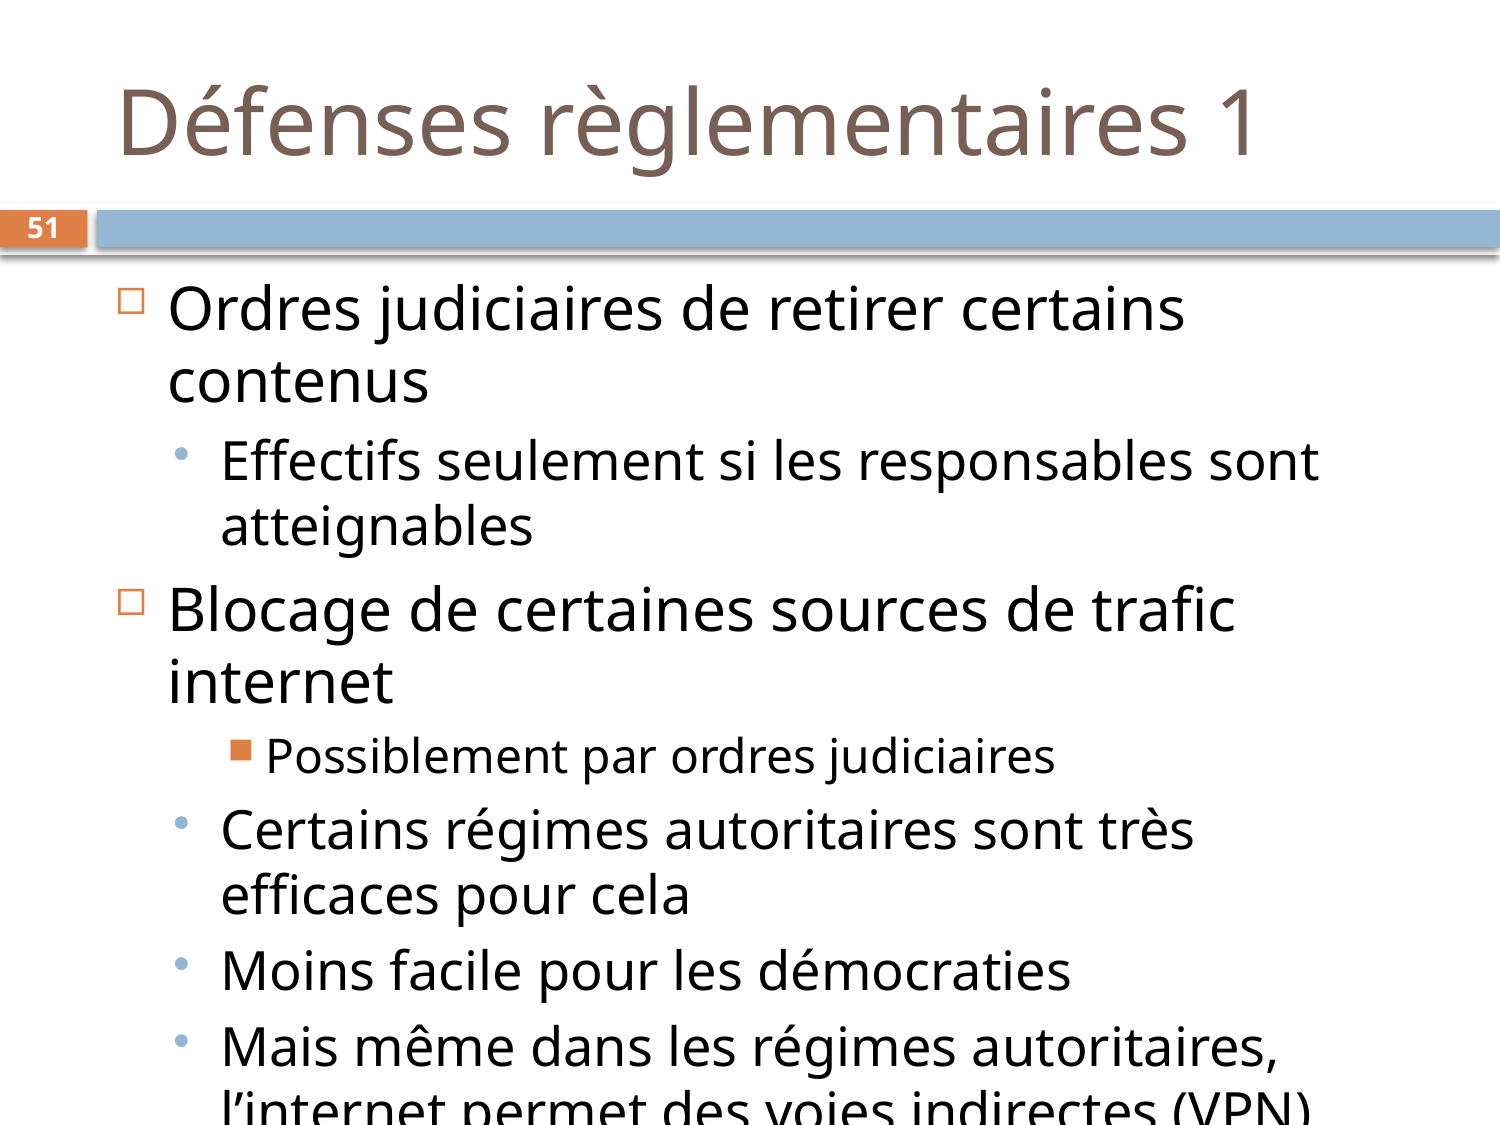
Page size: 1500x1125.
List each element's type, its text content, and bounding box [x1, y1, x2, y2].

title Défenses règlementaires 1 [100, 37, 1438, 200]
slide_number 51 [0, 208, 88, 249]
list Ordres judiciaires de retirer certains contenus Effectifs seulement si les responsables sont atteignables Blocage de certaines sources de trafic internet Possiblement par ordres judiciaires Certains régimes autoritaires sont très efficaces pour cela Moins facile pour les démocraties Mais même dans les régimes autoritaires, l’internet permet des voies indirectes (VPN) [100, 262, 1438, 1000]
